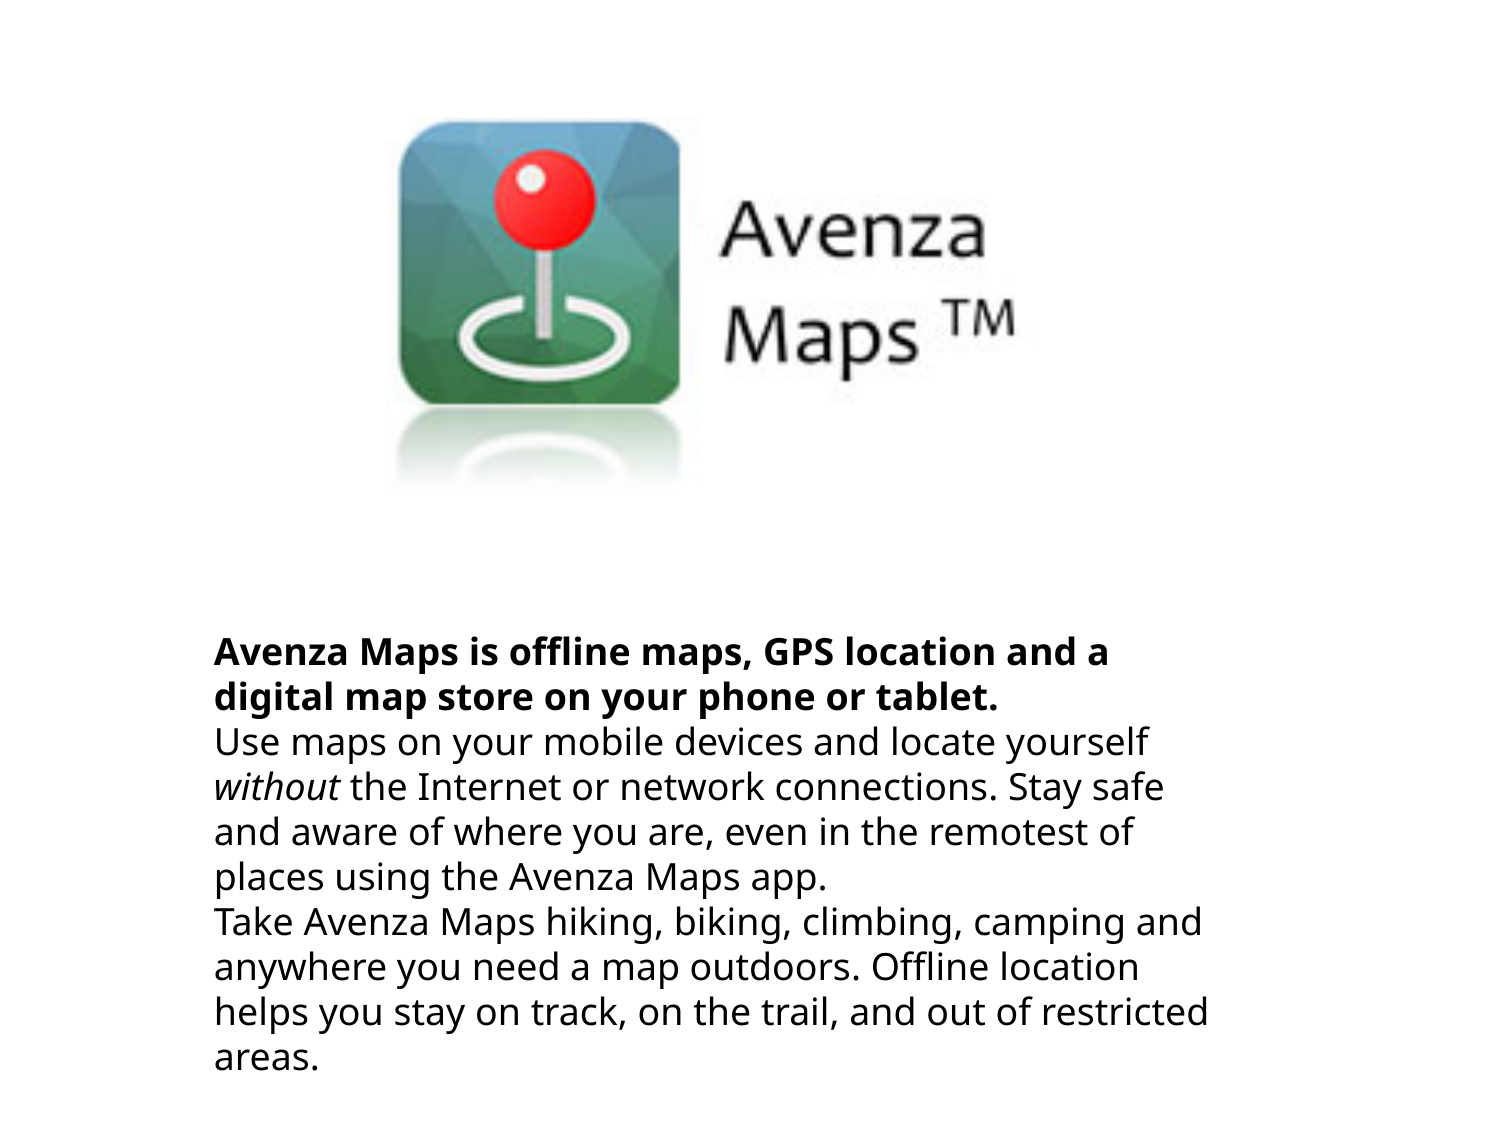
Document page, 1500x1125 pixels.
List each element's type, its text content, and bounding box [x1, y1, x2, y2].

text_box Avenza Maps is offline maps, GPS location and a digital map store on your phone or tablet. Use maps on your mobile devices and locate yourself without the Internet or network connections. Stay safe and aware of where you are, even in the remotest of places using the Avenza Maps app. Take Avenza Maps hiking, biking, climbing, camping and anywhere you need a map outdoors. Offline location helps you stay on track, on the trail, and out of restricted areas. [199, 621, 1231, 1086]
picture [386, 116, 1067, 510]
